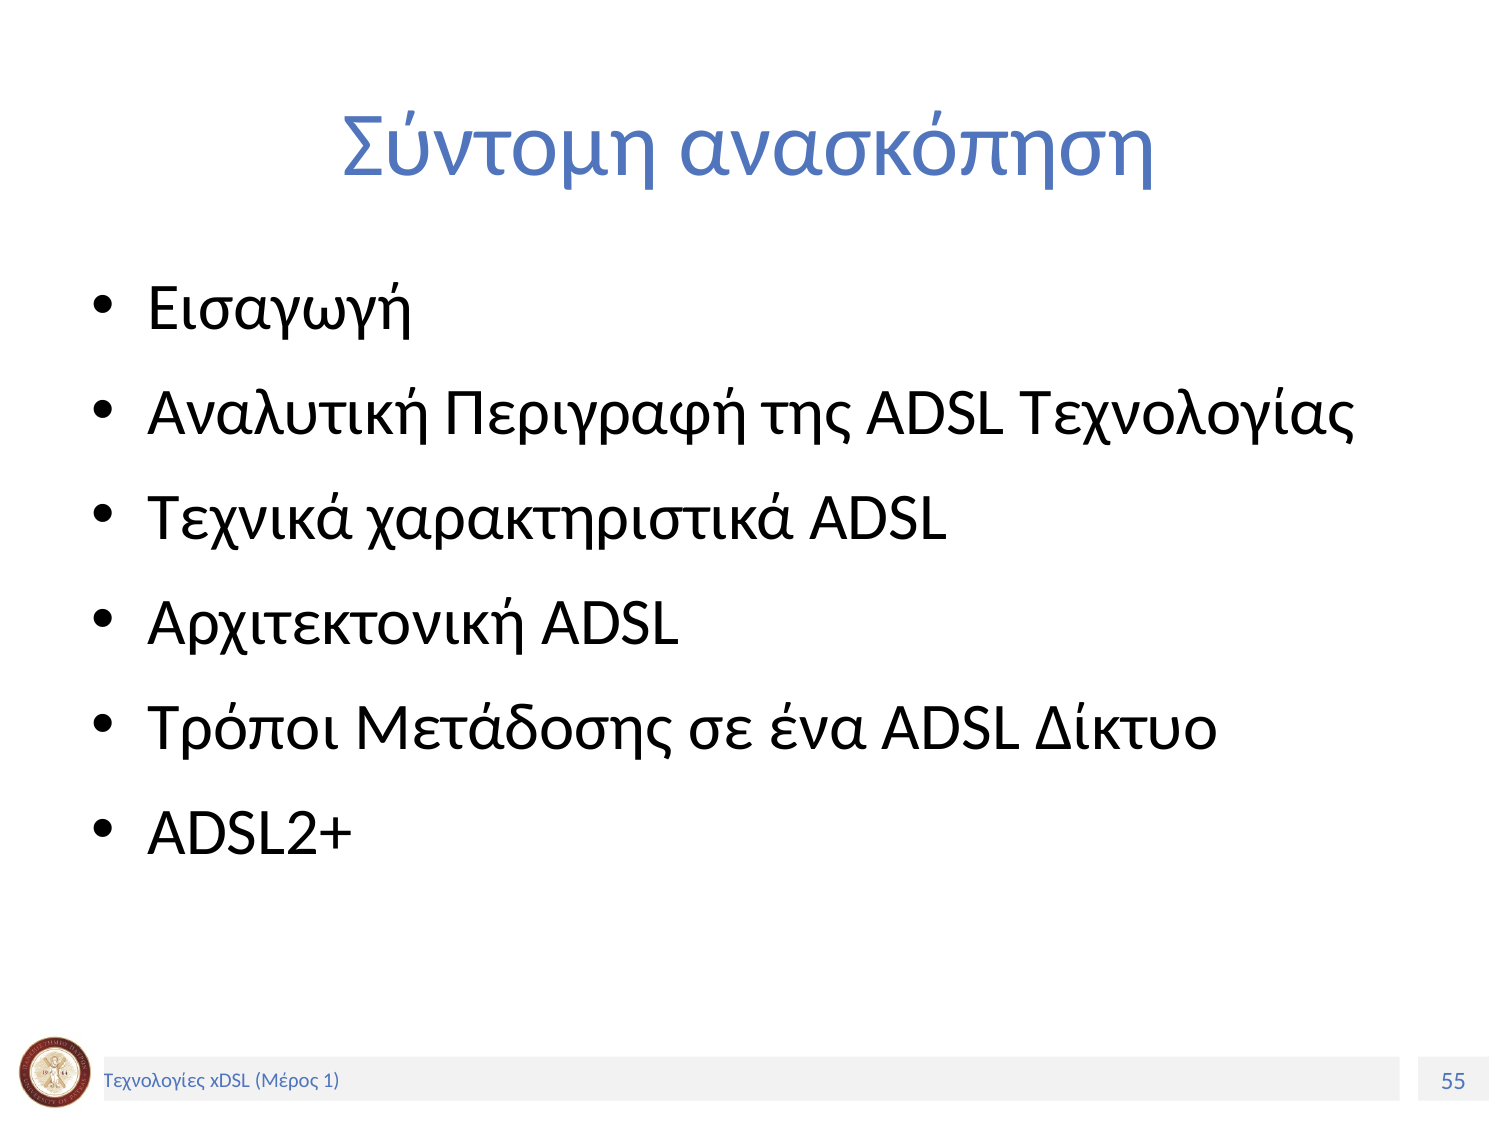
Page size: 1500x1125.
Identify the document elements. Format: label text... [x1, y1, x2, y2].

list Εισαγωγή Αναλυτική Περιγραφή της ADSL Τεχνολογίας Τεχνικά χαρακτηριστικά ADSL Αρχιτεκτονική ADSL Τρόποι Μετάδοσης σε ένα ADSL Δίκτυο ADSL2+ [76, 255, 1427, 998]
title Σύντομη ανασκόπηση [75, 45, 1425, 233]
picture [5, 1023, 104, 1121]
